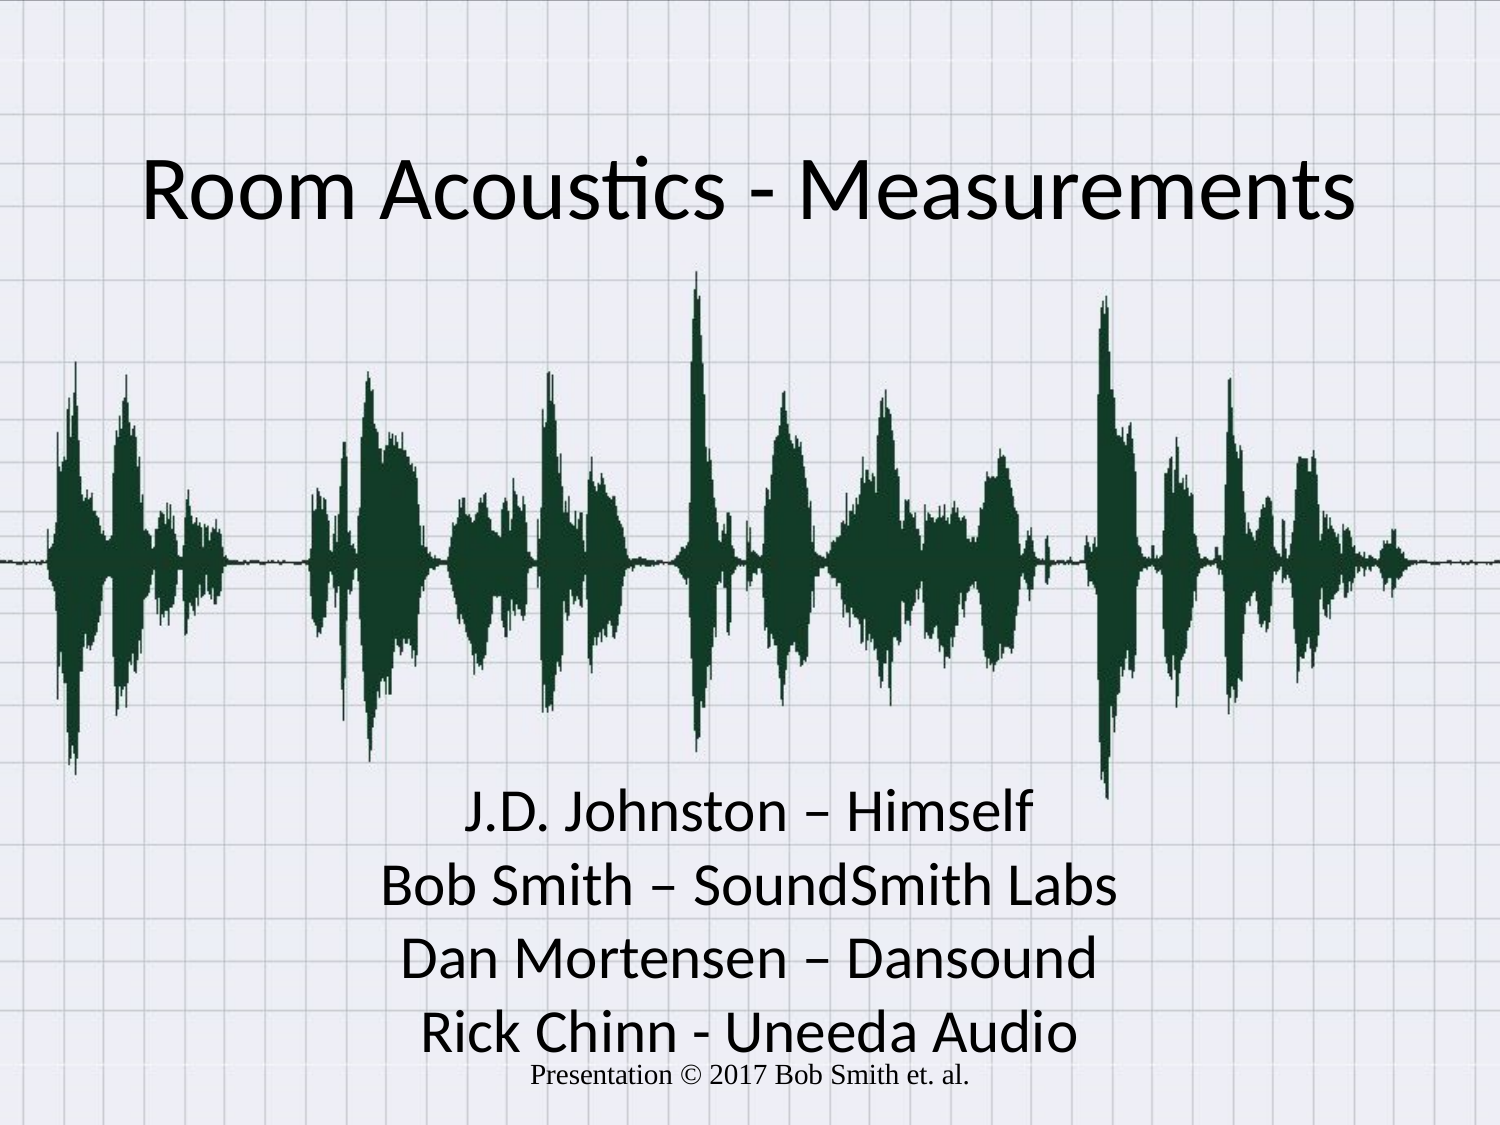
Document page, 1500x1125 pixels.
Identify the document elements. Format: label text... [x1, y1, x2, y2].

title Room Acoustics - Measurements [112, 62, 1388, 304]
subtitle J.D. Johnston – Himself Bob Smith – SoundSmith Labs Dan Mortensen – Dansound Rick Chinn - Uneeda Audio [225, 762, 1275, 1075]
picture [0, 0, 1500, 1125]
footer Presentation © 2017 Bob Smith et. al. [512, 1042, 988, 1103]
